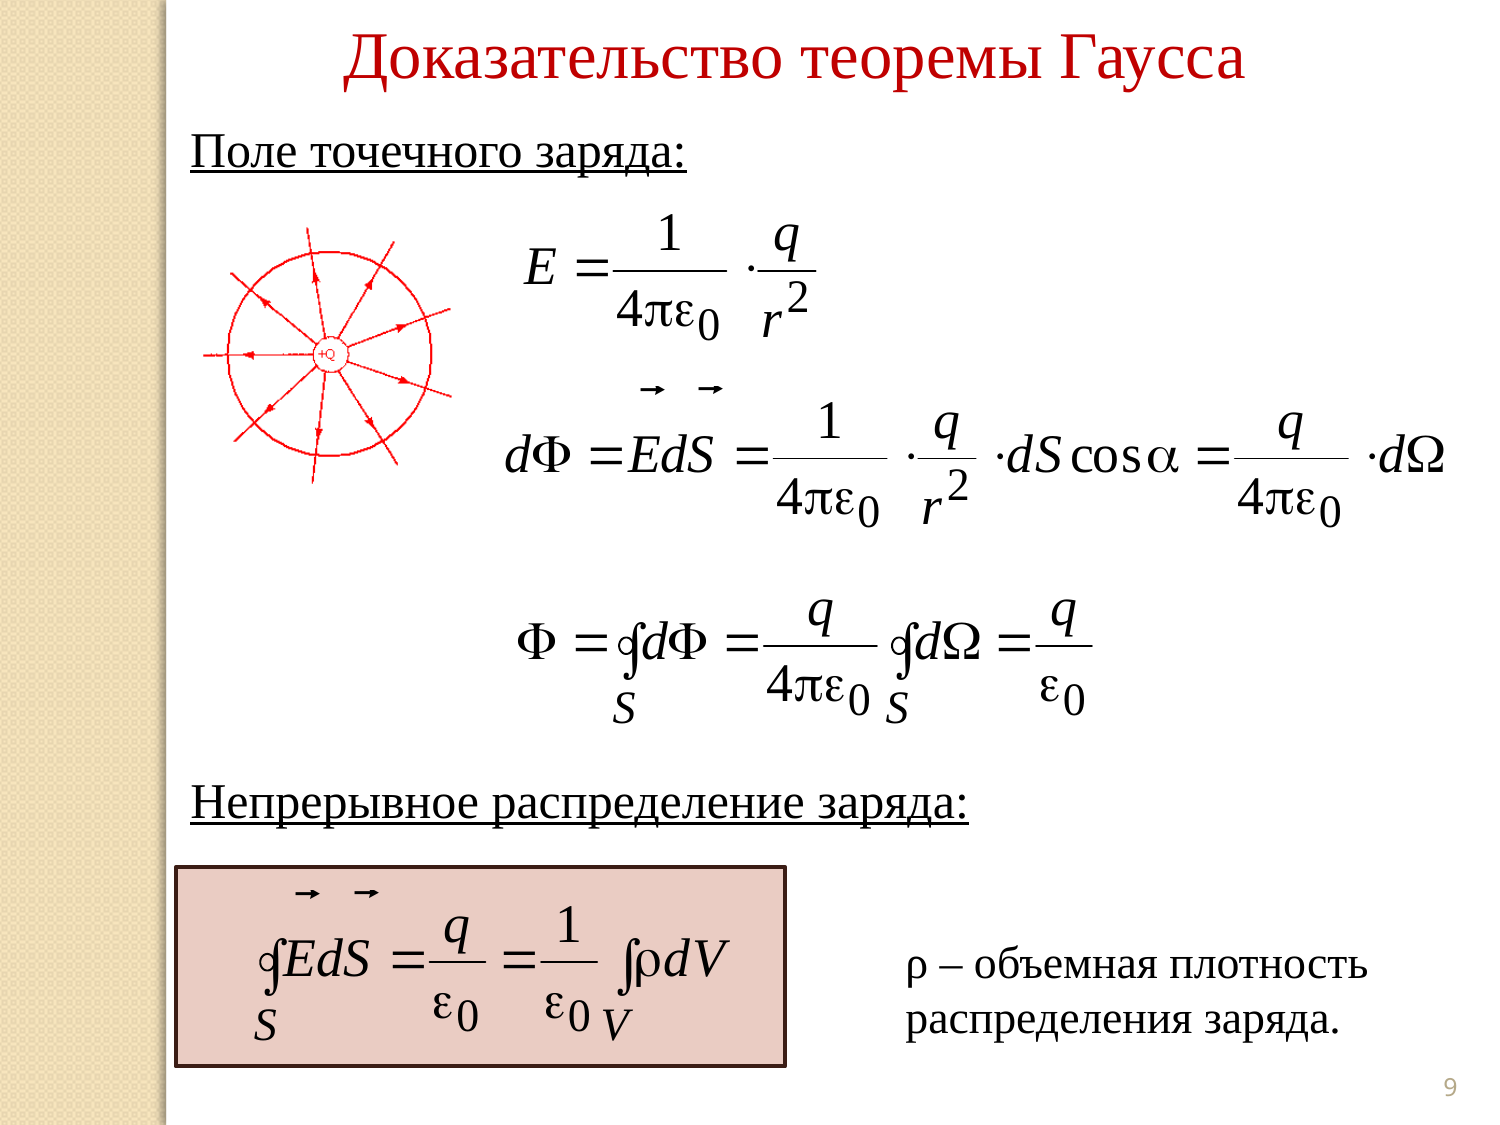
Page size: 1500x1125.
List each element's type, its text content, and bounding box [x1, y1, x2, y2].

text_box Поле точечного заряда: [175, 109, 1465, 185]
text_box ρ – объемная плотность распределения заряда. [890, 925, 1454, 1051]
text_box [515, 198, 827, 351]
text_box Непрерывное распределение заряда: [175, 761, 1008, 837]
picture [198, 222, 458, 488]
text_box [174, 865, 787, 1068]
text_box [510, 573, 1102, 734]
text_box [245, 890, 738, 1050]
slide_number 9 [1413, 1034, 1488, 1113]
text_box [497, 386, 1454, 539]
text_box Доказательство теоремы Гаусса [166, 4, 1442, 118]
